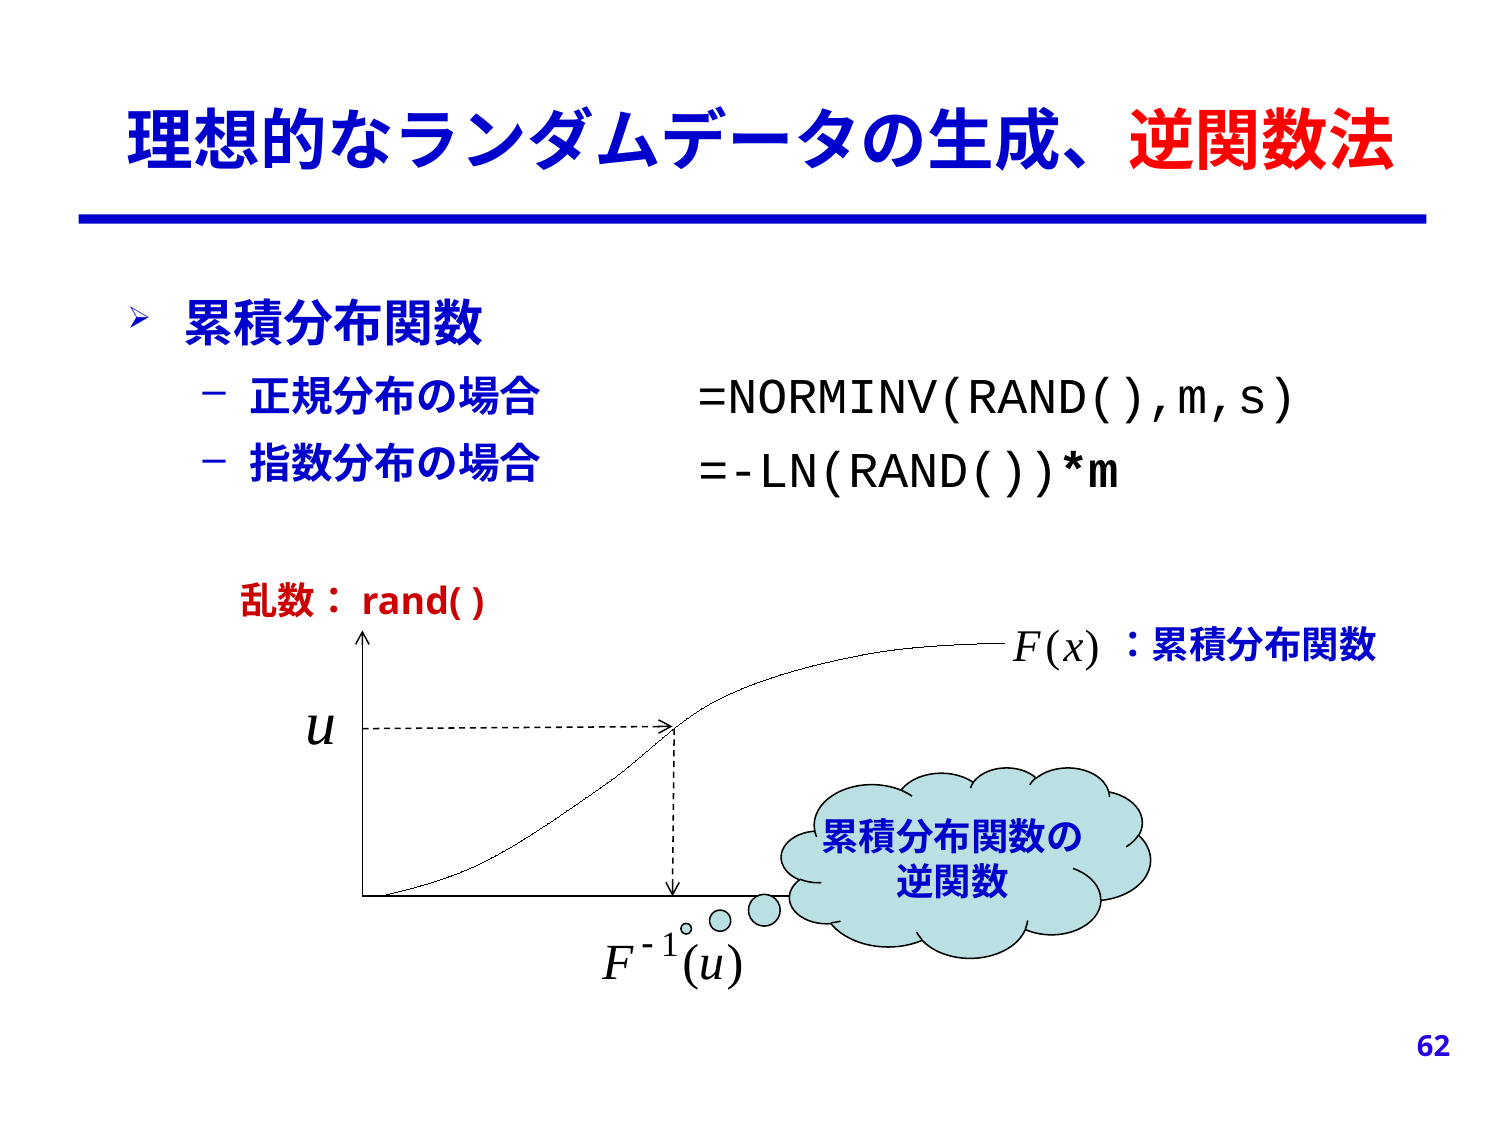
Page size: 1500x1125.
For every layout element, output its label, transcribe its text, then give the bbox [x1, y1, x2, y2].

text_box 累積分布関数の 逆関数 [1024, 767, 1151, 935]
title 理想的なランダムデータの生成、逆関数法 [100, 74, 1423, 201]
slide_number 62 [1355, 1020, 1466, 1096]
text_box =-LN(RAND())*m [683, 429, 1371, 505]
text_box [1004, 620, 1107, 681]
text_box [188, 569, 1020, 1005]
text_box =NORMINV(RAND(),m,s) [653, 355, 1341, 431]
text_box ：累積分布関数 [1114, 621, 1377, 667]
list 累積分布関数 正規分布の場合 指数分布の場合 [112, 274, 1388, 1001]
